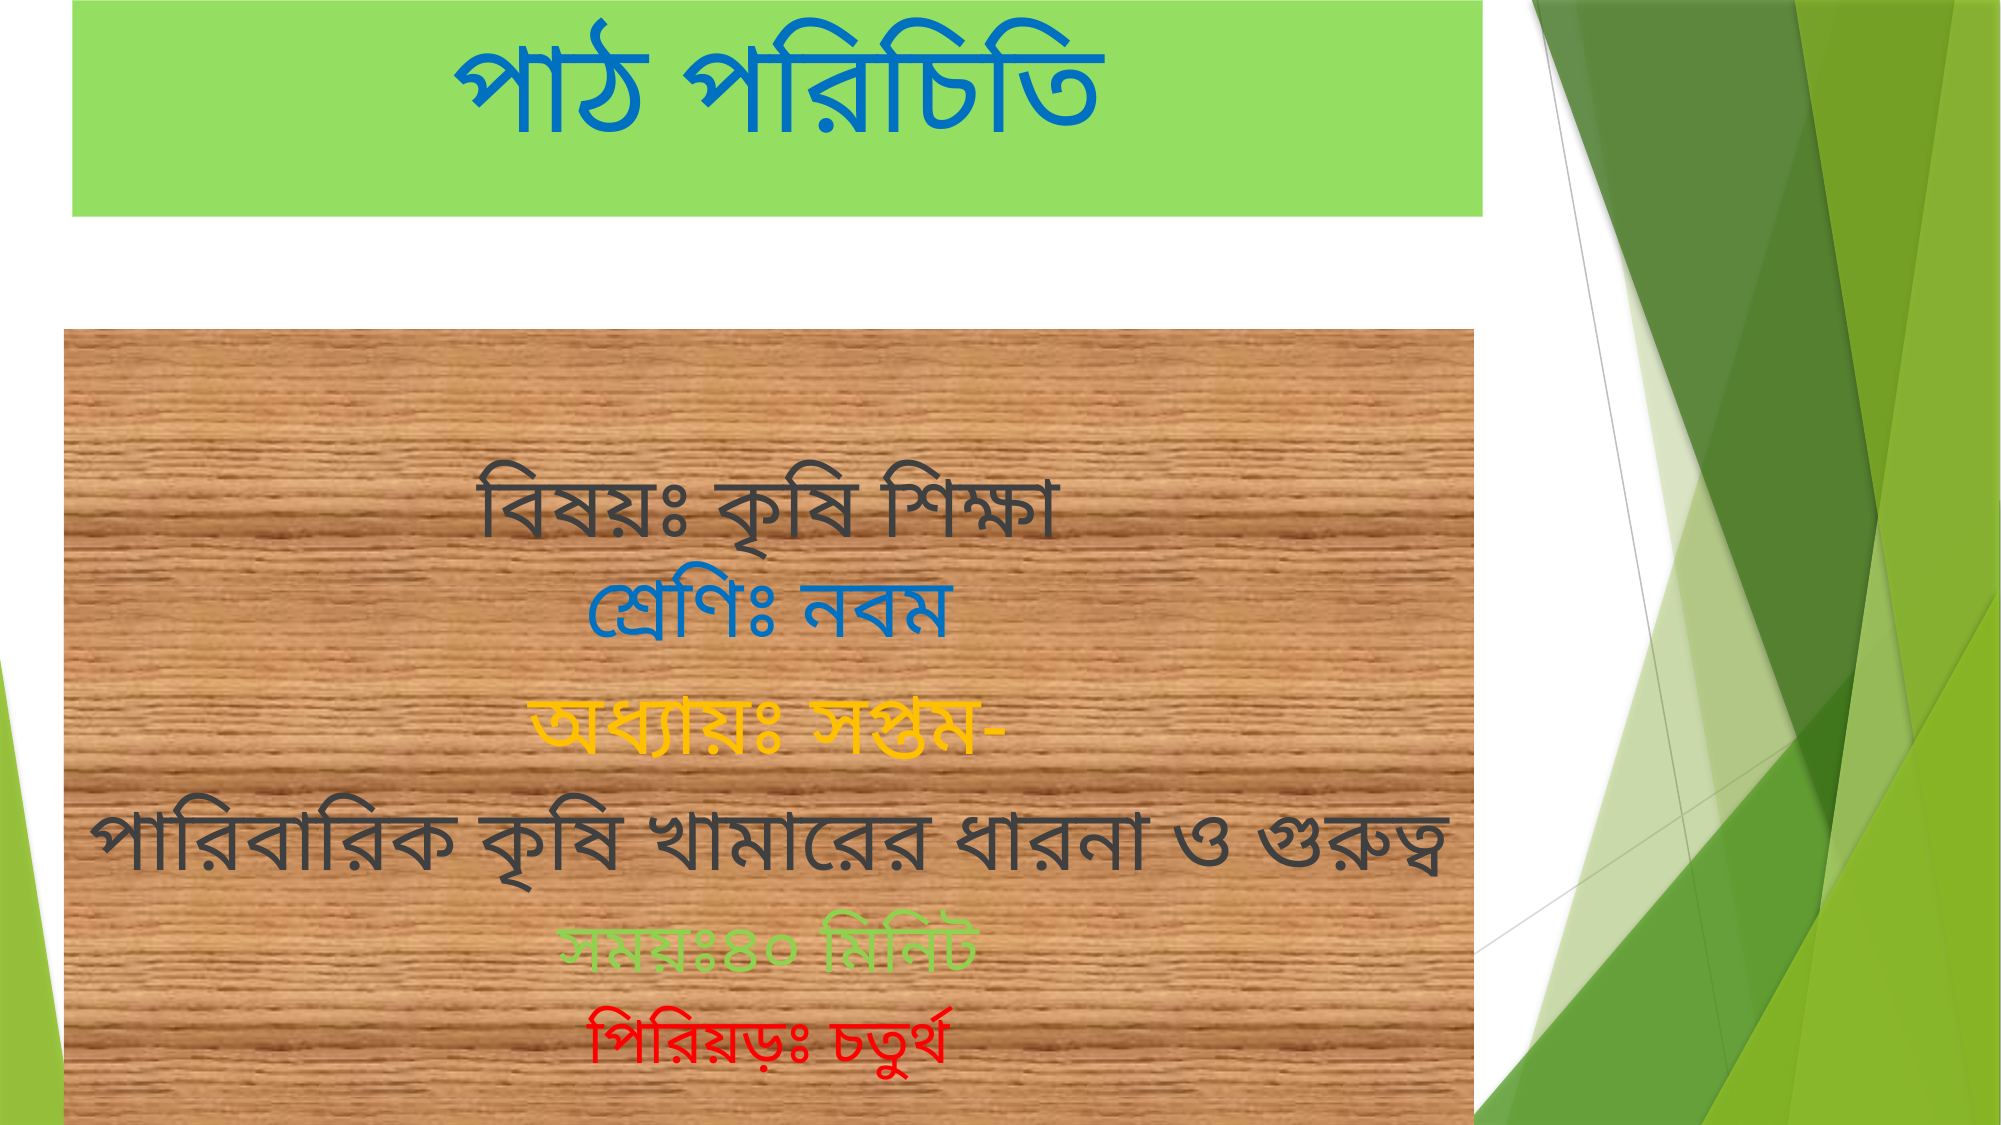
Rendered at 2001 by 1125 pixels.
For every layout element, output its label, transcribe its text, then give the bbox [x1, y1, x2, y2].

list বিষয়ঃ কৃষি শিক্ষা শ্রেণিঃ নবম অধ্যায়ঃ সপ্তম- পারিবারিক কৃষি খামারের ধারনা ও গুরুত্ব সময়ঃ৪০ মিনিট পিরিয়ড়ঃ চতুর্থ [63, 329, 1474, 1125]
title পাঠ পরিচিতি [72, 0, 1483, 217]
